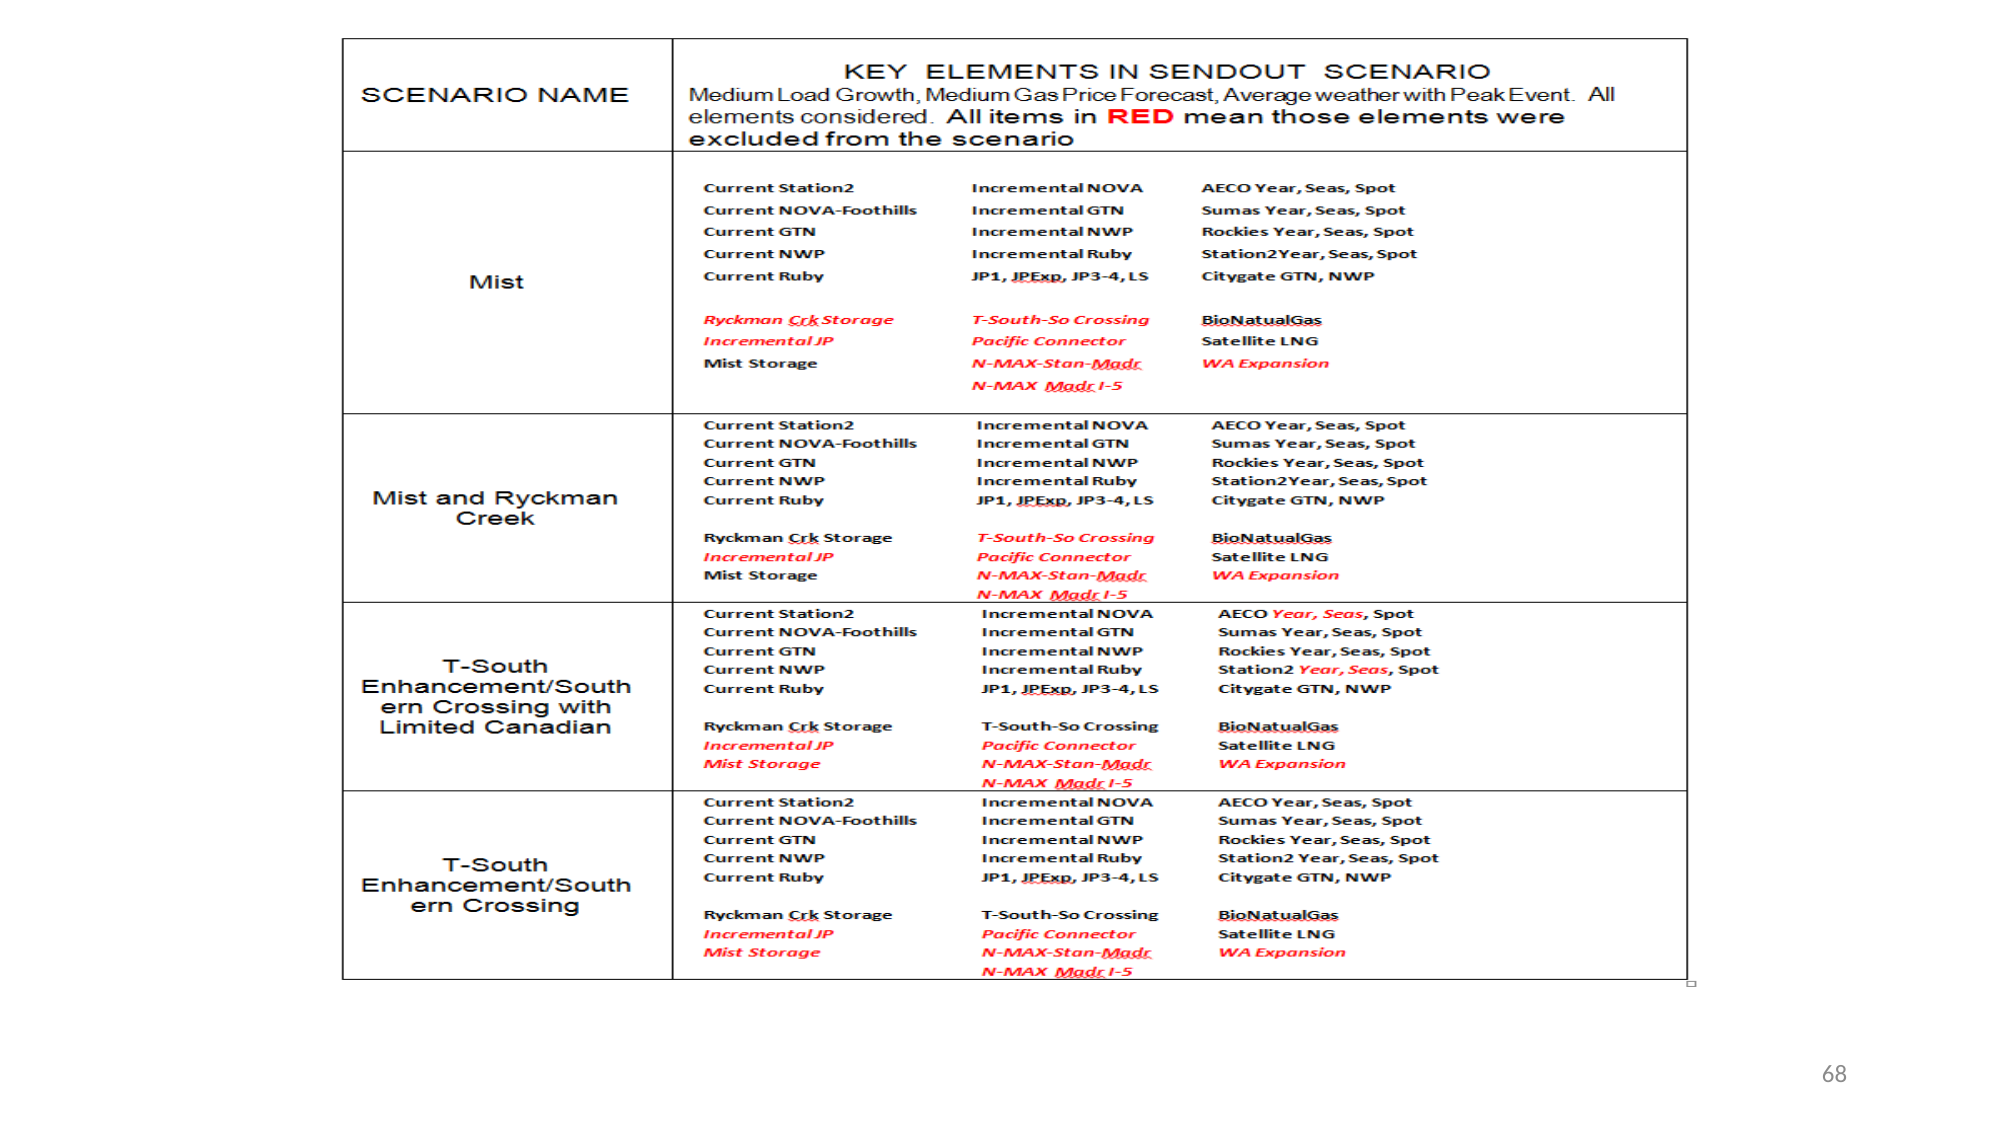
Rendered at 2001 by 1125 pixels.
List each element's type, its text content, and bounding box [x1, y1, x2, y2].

slide_number 68 [1412, 1042, 1863, 1103]
picture [324, 24, 1700, 988]
